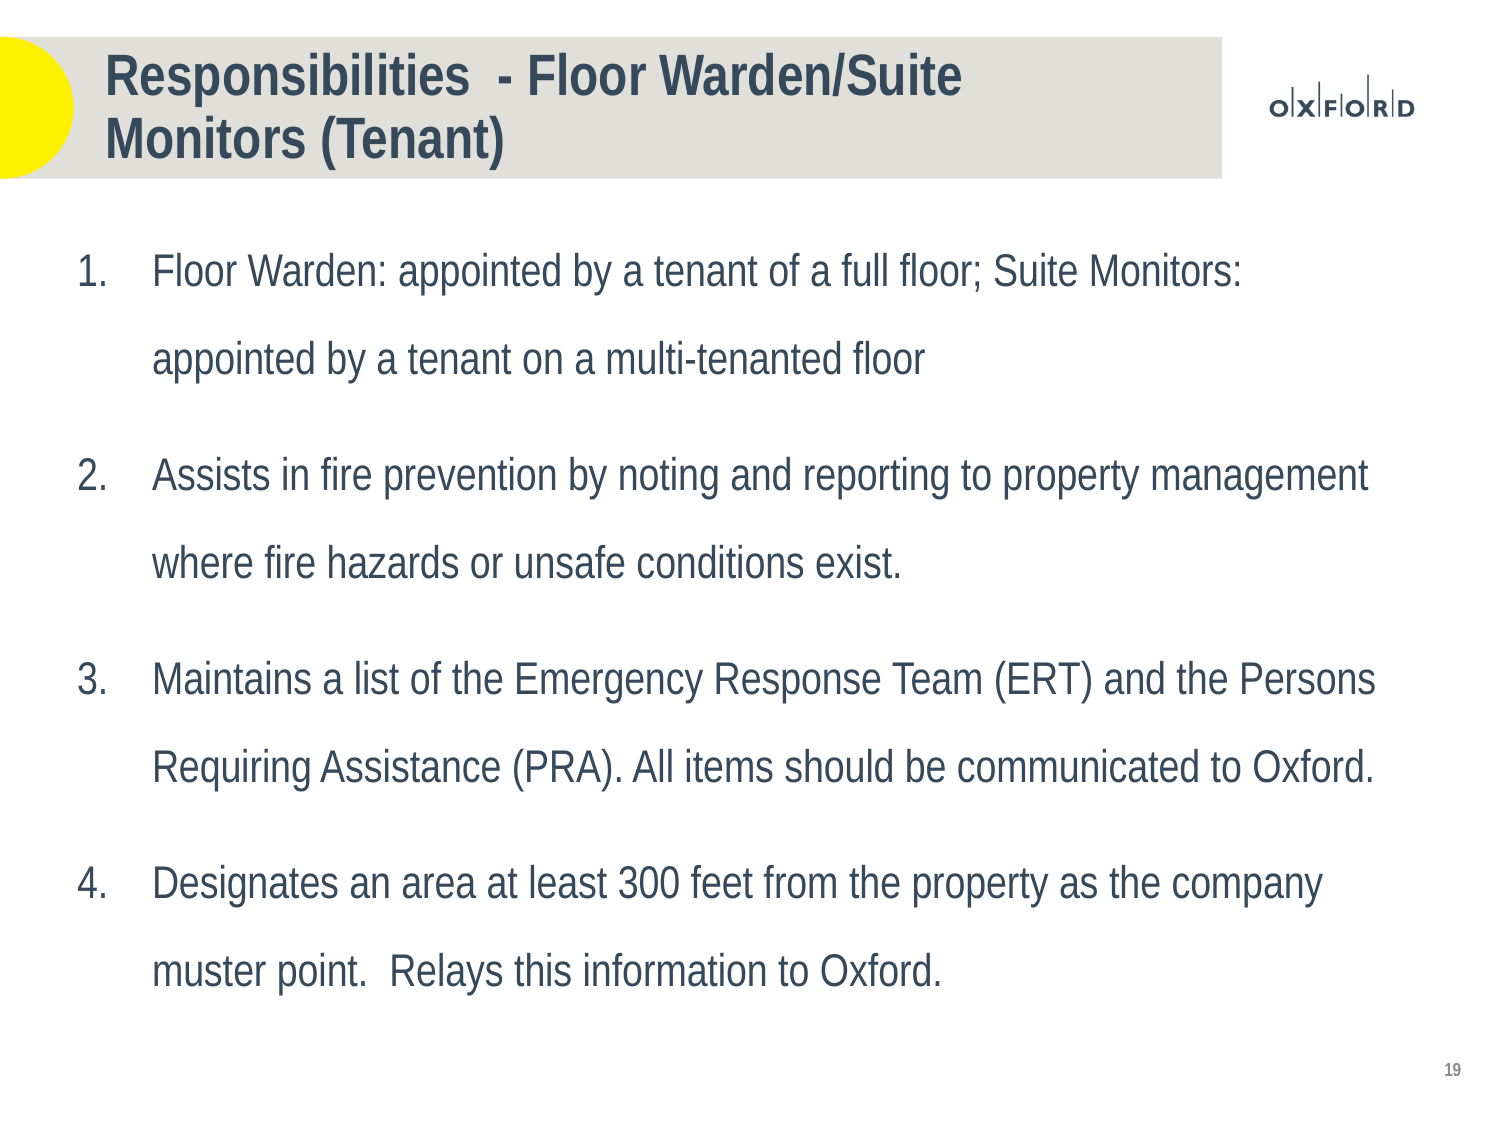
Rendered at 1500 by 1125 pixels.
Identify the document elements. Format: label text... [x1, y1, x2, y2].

slide_number 19 [1138, 1039, 1477, 1100]
text_box Floor Warden: appointed by a tenant of a full floor; Suite Monitors: appointed by a tenant on a multi-tenanted floor Assists in fire prevention by noting and reporting to property management where fire hazards or unsafe conditions exist. Maintains a list of the Emergency Response Team (ERT) and the Persons Requiring Assistance (PRA). All items should be communicated to Oxford. Designates an area at least 300 feet from the property as the company muster point. Relays this information to Oxford. [62, 200, 1400, 1017]
picture [1221, 31, 1461, 180]
title Responsibilities - Floor Warden/Suite Monitors (Tenant) [90, 58, 1139, 158]
